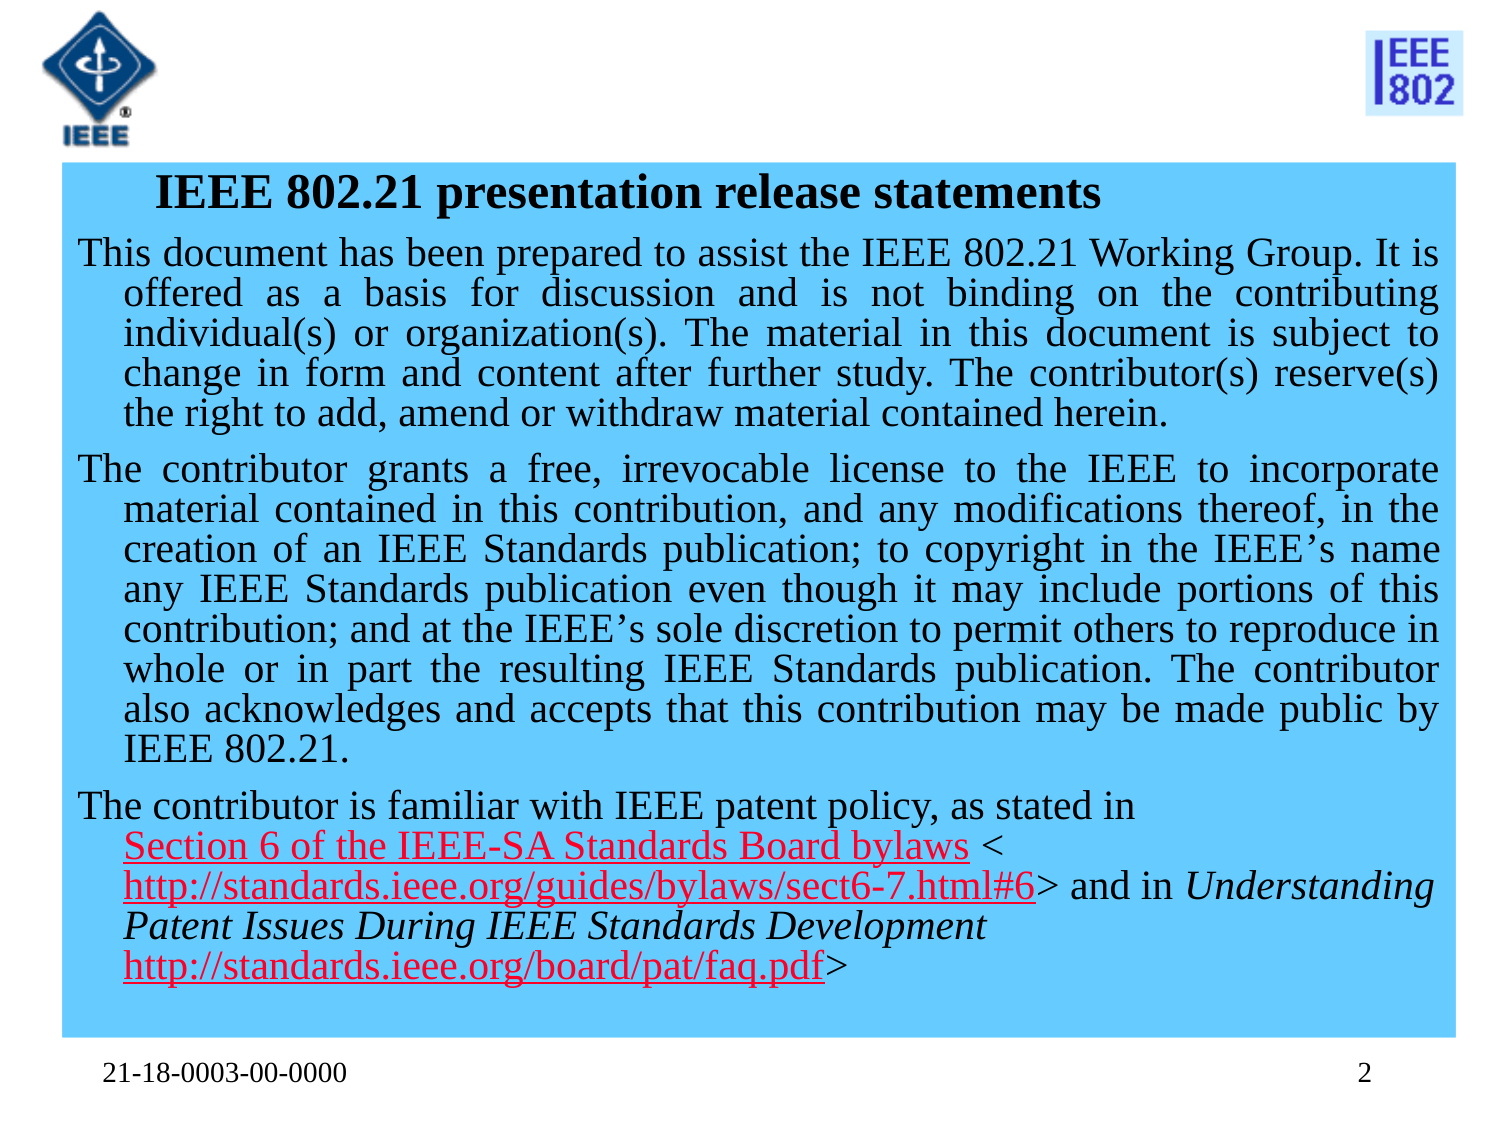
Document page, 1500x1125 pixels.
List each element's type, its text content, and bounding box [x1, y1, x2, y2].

slide_number 2 [1275, 1050, 1388, 1113]
picture [37, 9, 162, 150]
footer 21-18-0003-00-0000 [62, 1050, 388, 1097]
picture [1351, 12, 1475, 141]
text_box IEEE 802.21 presentation release statements This document has been prepared to assist the IEEE 802.21 Working Group. It is offered as a basis for discussion and is not binding on the contributing individual(s) or organization(s). The material in this document is subject to change in form and content after further study. The contributor(s) reserve(s) the right to add, amend or withdraw material contained herein. The contributor grants a free, irrevocable license to the IEEE to incorporate material contained in this contribution, and any modifications thereof, in the creation of an IEEE Standards publication; to copyright in the IEEE’s name any IEEE Standards publication even though it may include portions of this contribution; and at the IEEE’s sole discretion to permit others to reproduce in whole or in part the resulting IEEE Standards publication. The contributor also acknowledges and accepts that this contribution may be made public by IEEE 802.21. The contributor is familiar with IEEE patent policy, as stated in Section 6 of the IEEE-SA Standards Board bylaws <http://standards.ieee.org/guides/bylaws/sect6-7.html#6> and in Understanding Patent Issues During IEEE Standards Development http://standards.ieee.org/board/pat/faq.pdf> [62, 162, 1456, 1038]
